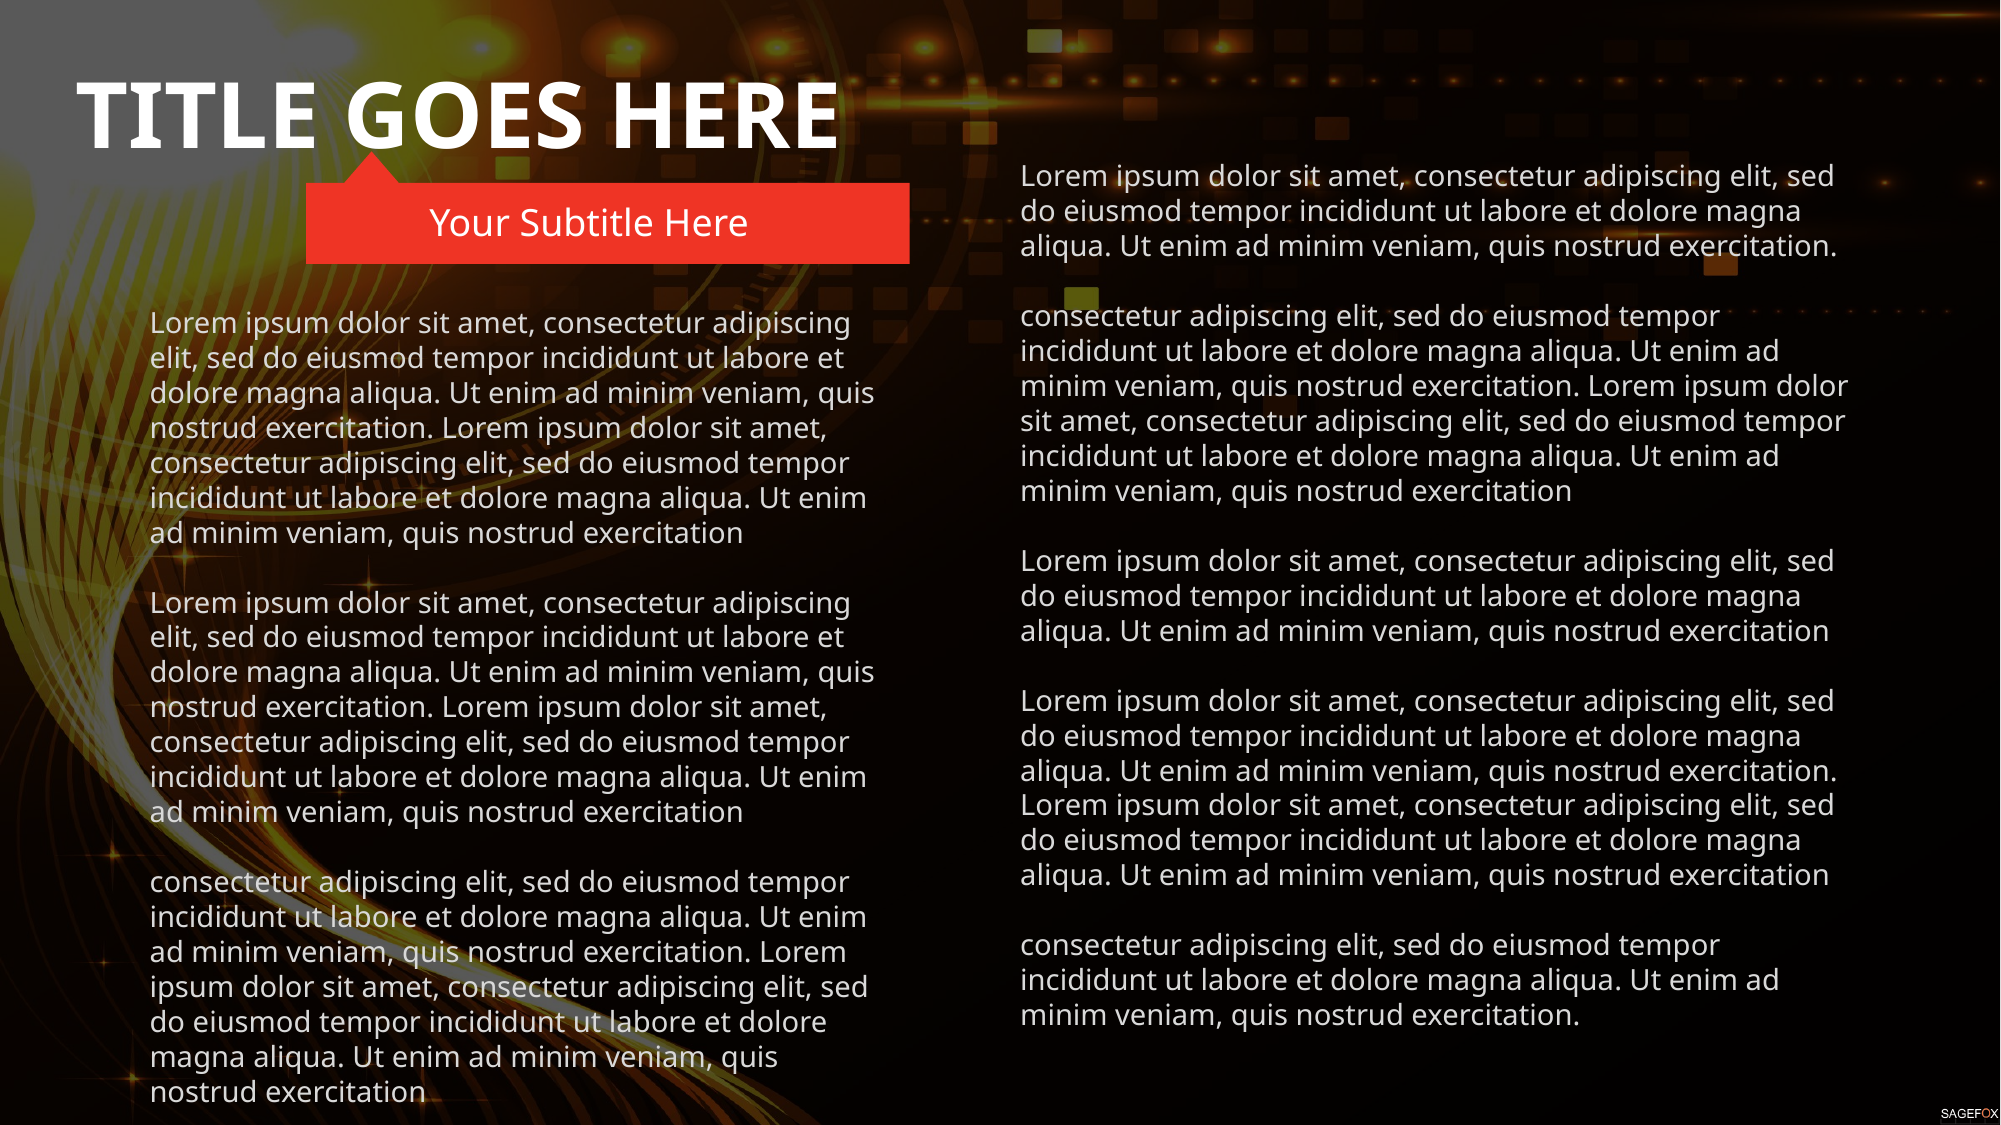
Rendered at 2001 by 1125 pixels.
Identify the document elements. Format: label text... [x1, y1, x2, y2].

picture [0, 0, 2001, 1125]
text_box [306, 151, 910, 264]
text_box TITLE GOES HERE [60, 49, 965, 175]
text_box Lorem ipsum dolor sit amet, consectetur adipiscing elit, sed do eiusmod tempor incididunt ut labore et dolore magna aliqua. Ut enim ad minim veniam, quis nostrud exercitation. Lorem ipsum dolor sit amet, consectetur adipiscing elit, sed do eiusmod tempor incididunt ut labore et dolore magna aliqua. Ut enim ad minim veniam, quis nostrud exercitation Lorem ipsum dolor sit amet, consectetur adipiscing elit, sed do eiusmod tempor incididunt ut labore et dolore magna aliqua. Ut enim ad minim veniam, quis nostrud exercitation. Lorem ipsum dolor sit amet, consectetur adipiscing elit, sed do eiusmod tempor incididunt ut labore et dolore magna aliqua. Ut enim ad minim veniam, quis nostrud exercitation consectetur adipiscing elit, sed do eiusmod tempor incididunt ut labore et dolore magna aliqua. Ut enim ad minim veniam, quis nostrud exercitation. Lorem ipsum dolor sit amet, consectetur adipiscing elit, sed do eiusmod tempor incididunt ut labore et dolore magna aliqua. Ut enim ad minim veniam, quis nostrud exercitation [134, 296, 897, 1125]
text_box Lorem ipsum dolor sit amet, consectetur adipiscing elit, sed do eiusmod tempor incididunt ut labore et dolore magna aliqua. Ut enim ad minim veniam, quis nostrud exercitation. consectetur adipiscing elit, sed do eiusmod tempor incididunt ut labore et dolore magna aliqua. Ut enim ad minim veniam, quis nostrud exercitation. Lorem ipsum dolor sit amet, consectetur adipiscing elit, sed do eiusmod tempor incididunt ut labore et dolore magna aliqua. Ut enim ad minim veniam, quis nostrud exercitation Lorem ipsum dolor sit amet, consectetur adipiscing elit, sed do eiusmod tempor incididunt ut labore et dolore magna aliqua. Ut enim ad minim veniam, quis nostrud exercitation Lorem ipsum dolor sit amet, consectetur adipiscing elit, sed do eiusmod tempor incididunt ut labore et dolore magna aliqua. Ut enim ad minim veniam, quis nostrud exercitation. Lorem ipsum dolor sit amet, consectetur adipiscing elit, sed do eiusmod tempor incididunt ut labore et dolore magna aliqua. Ut enim ad minim veniam, quis nostrud exercitation consectetur adipiscing elit, sed do eiusmod tempor incididunt ut labore et dolore magna aliqua. Ut enim ad minim veniam, quis nostrud exercitation. [1005, 150, 1876, 1039]
